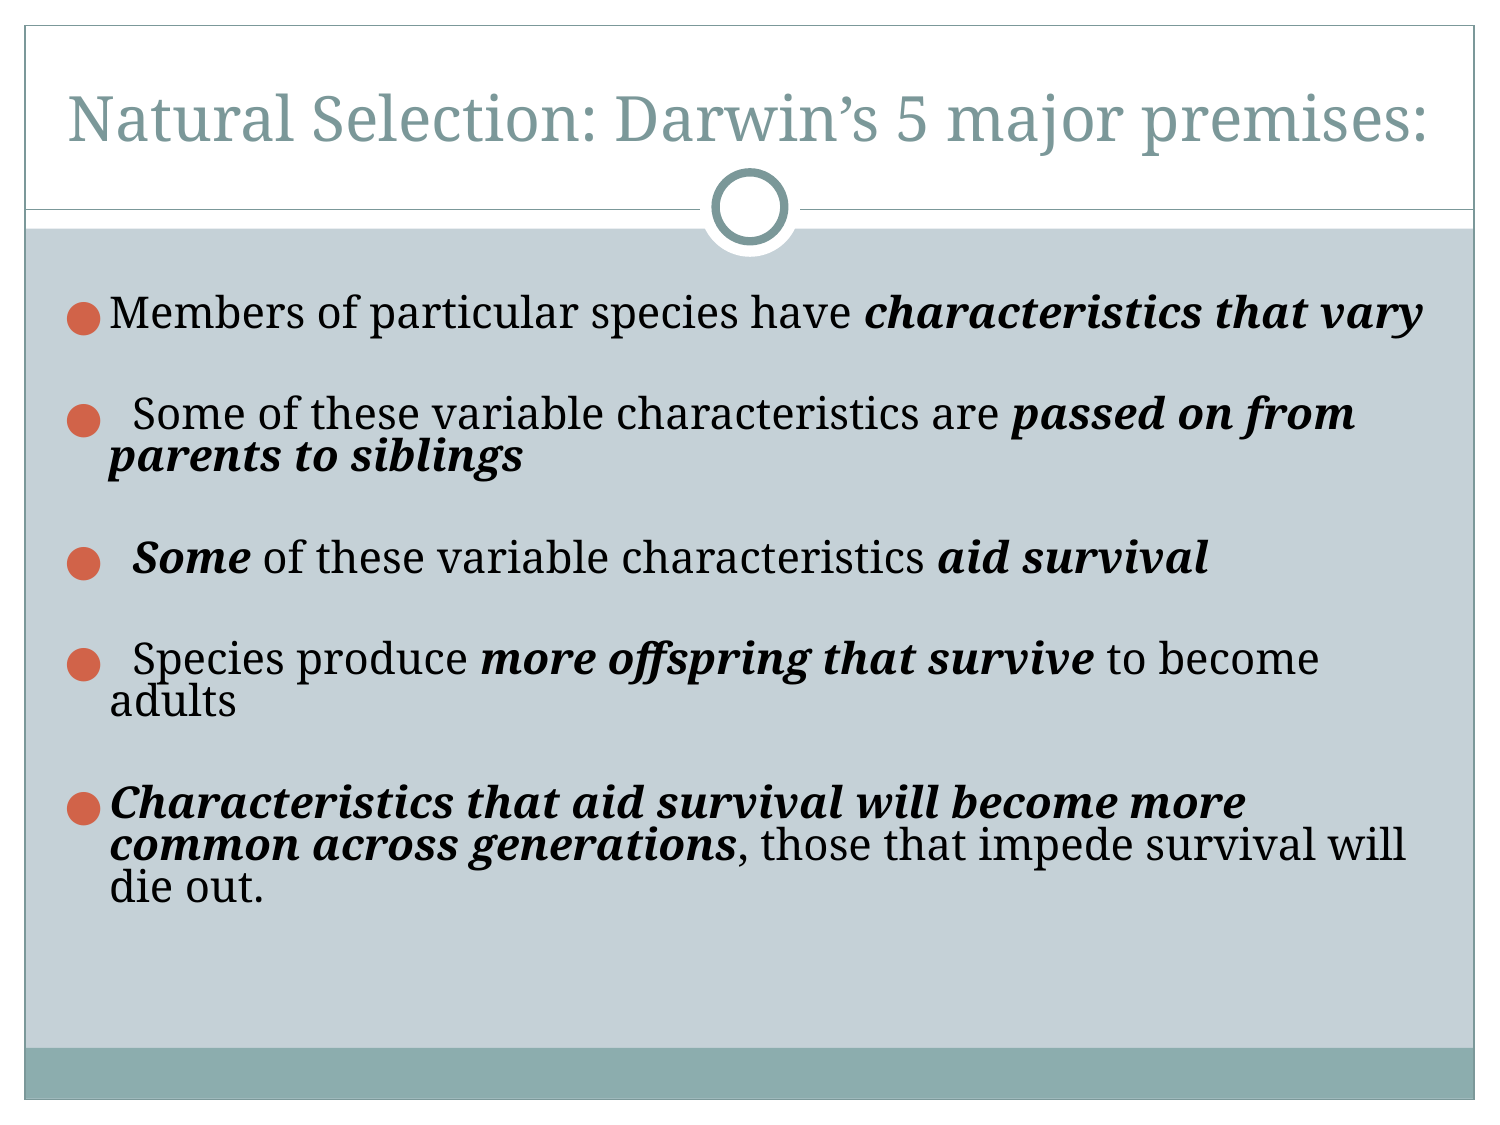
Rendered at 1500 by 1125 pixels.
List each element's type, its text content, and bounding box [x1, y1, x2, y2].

title Natural Selection: Darwin’s 5 major premises: [49, 37, 1450, 162]
list Members of particular species have characteristics that vary Some of these variable characteristics are passed on from parents to siblings Some of these variable characteristics aid survival Species produce more offspring that survive to become adults Characteristics that aid survival will become more common across generations, those that impede survival will die out. [49, 287, 1445, 1001]
